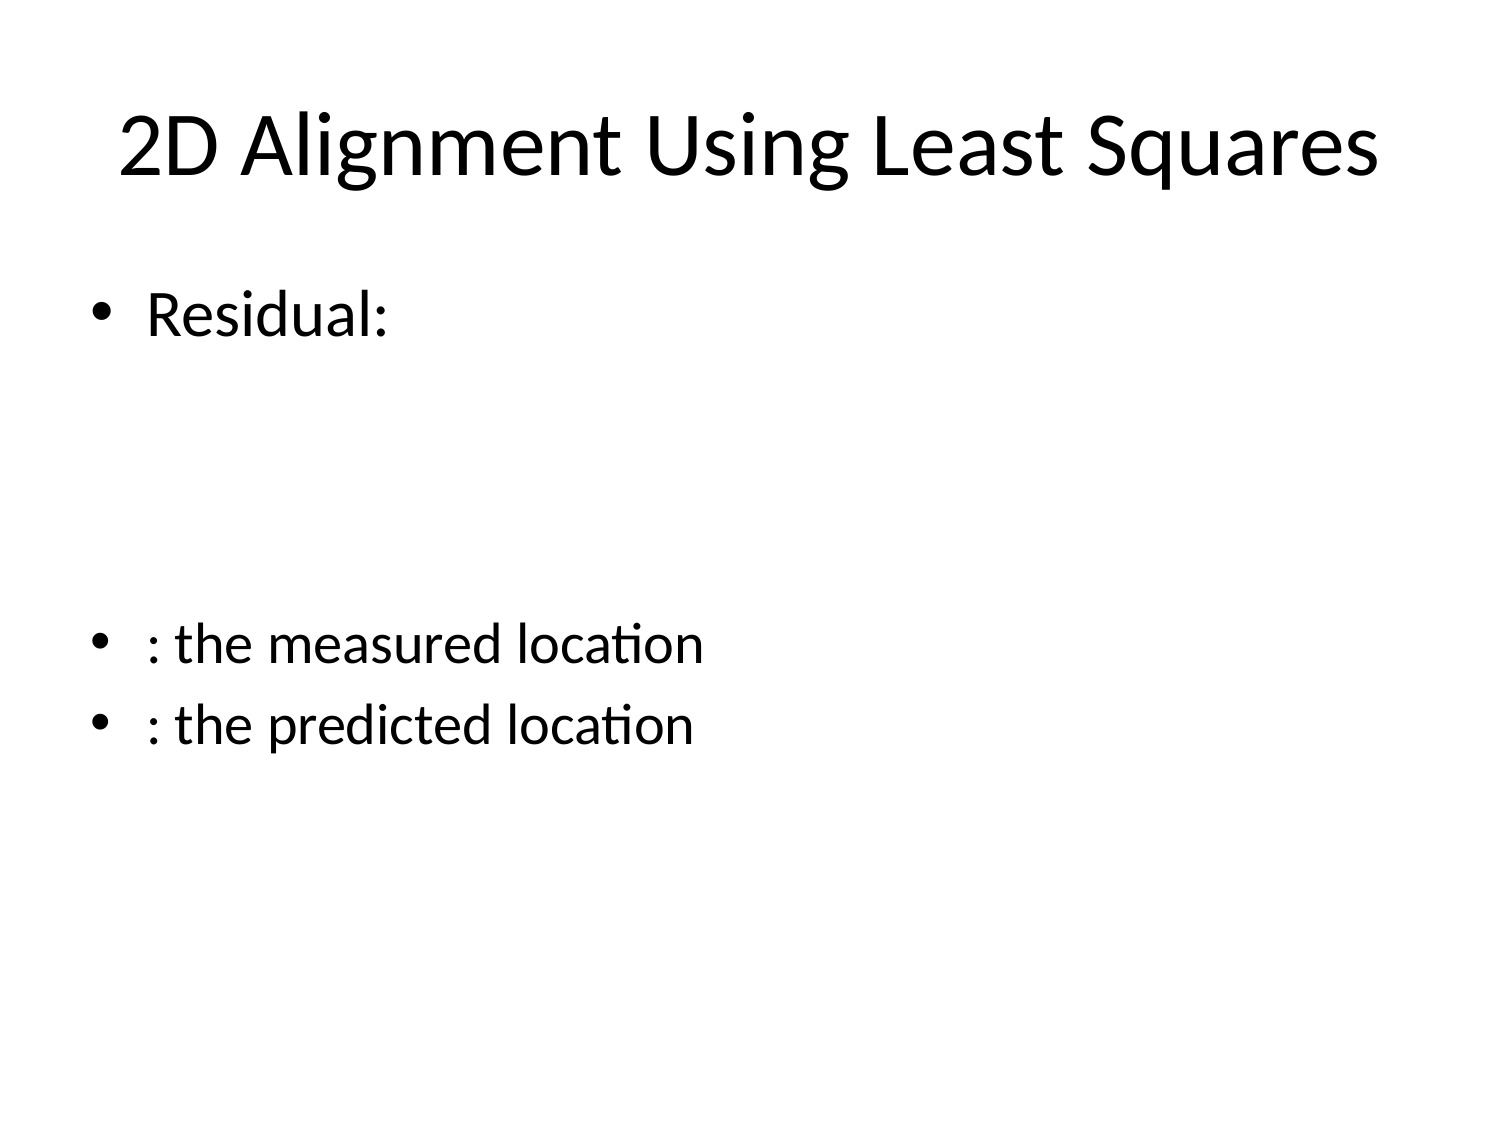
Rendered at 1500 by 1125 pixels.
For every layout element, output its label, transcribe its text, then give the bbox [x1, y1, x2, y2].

title 2D Alignment Using Least Squares [75, 45, 1425, 233]
